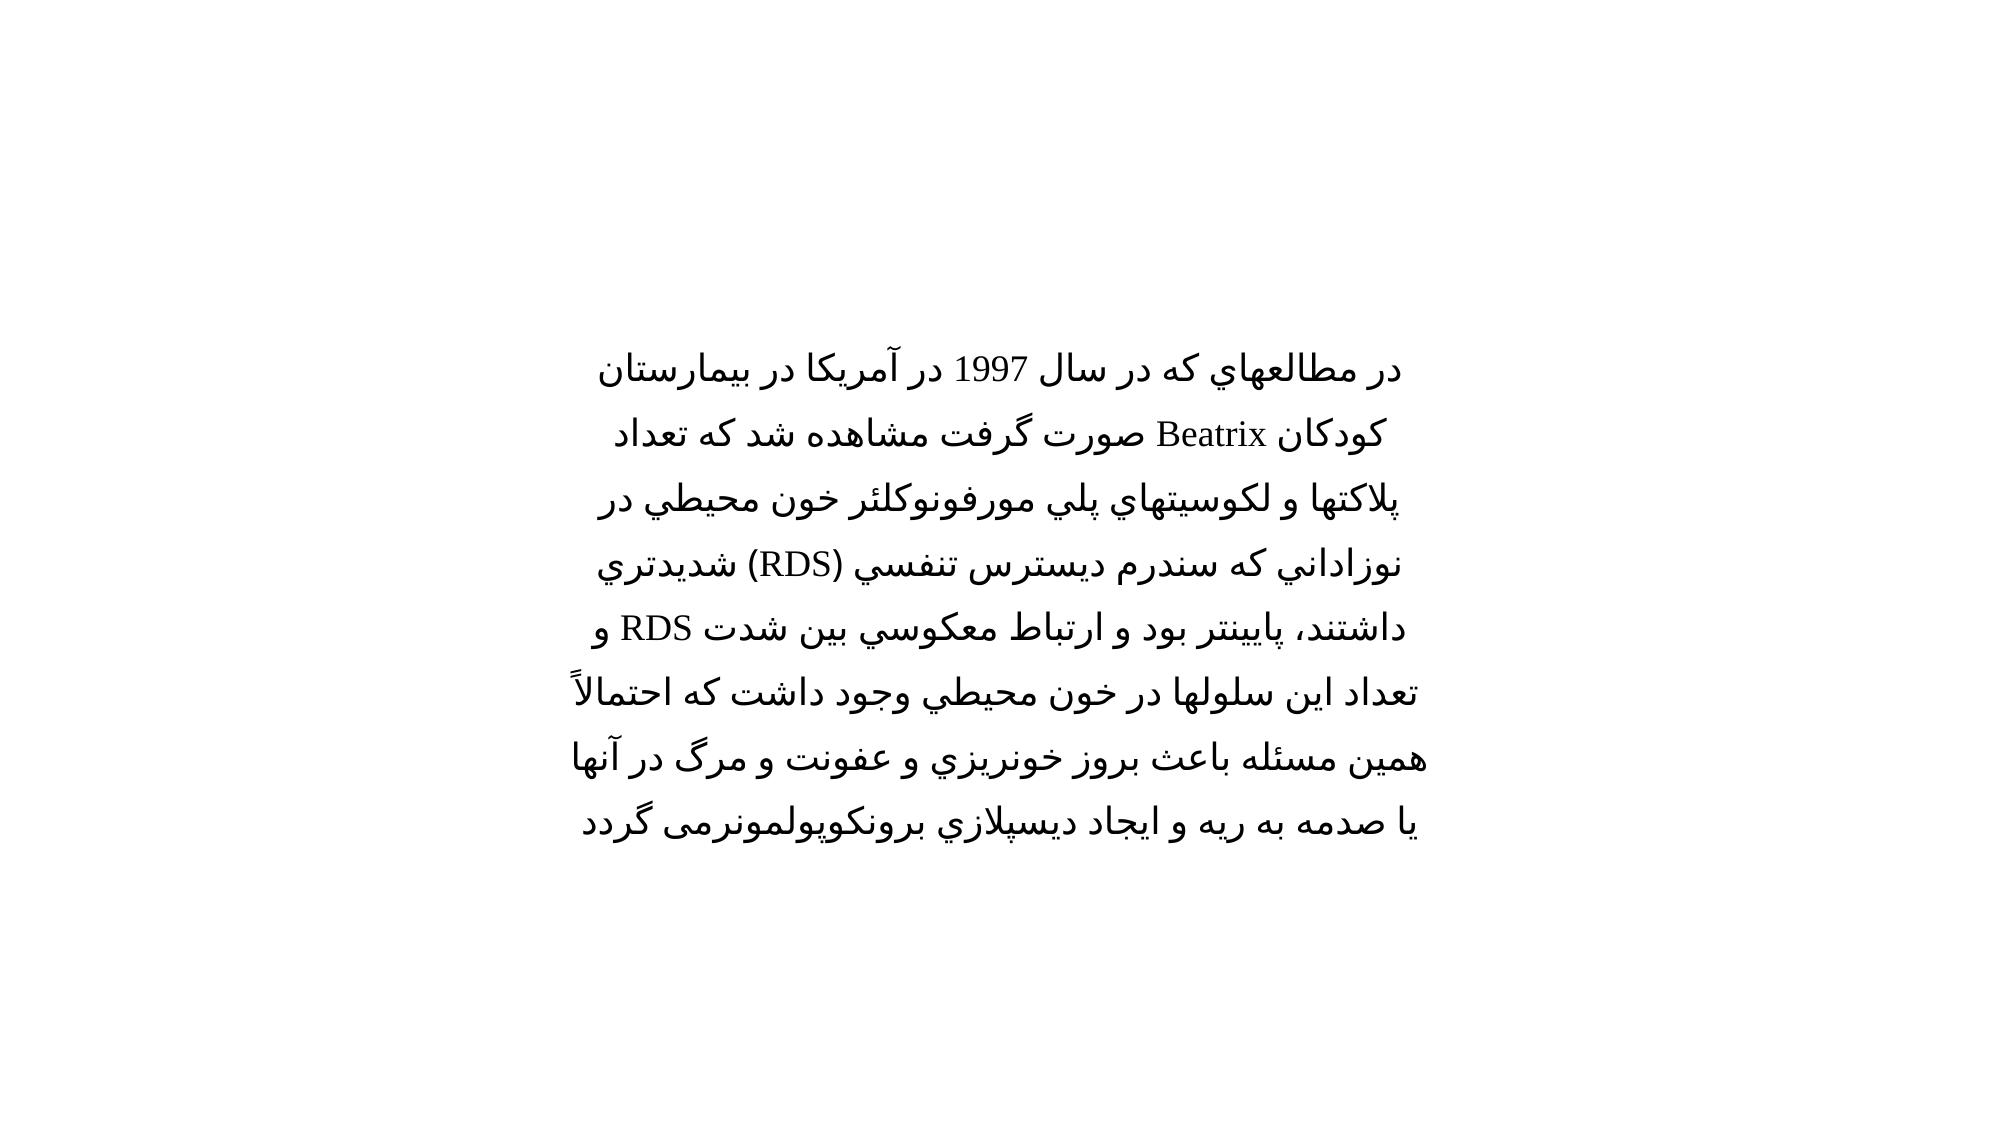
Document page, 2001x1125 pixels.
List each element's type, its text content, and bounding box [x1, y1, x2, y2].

text_box در مطالعهاي که در سال 1997 در آمريکا در بيمارستان صورت گرفت مشاهده شد که تعداد Beatrix کودکان پلاکتها و لکوسيتهاي پلي مورفونوکلئر خون محيطي در شديدتري (RDS) نوزاداني که سندرم ديسترس تنفسي و RDS داشتند، پايينتر بود و ارتباط معکوسي بين شدت تعداد اين سلولها در خون محيطي وجود داشت که احتمالاً همين مسئله باعث بروز خونريزي و عفونت و مرگ در آنها يا صدمه به ريه و ايجاد ديسپلازي برونکوپولمونرمی گردد [500, 268, 1500, 850]
